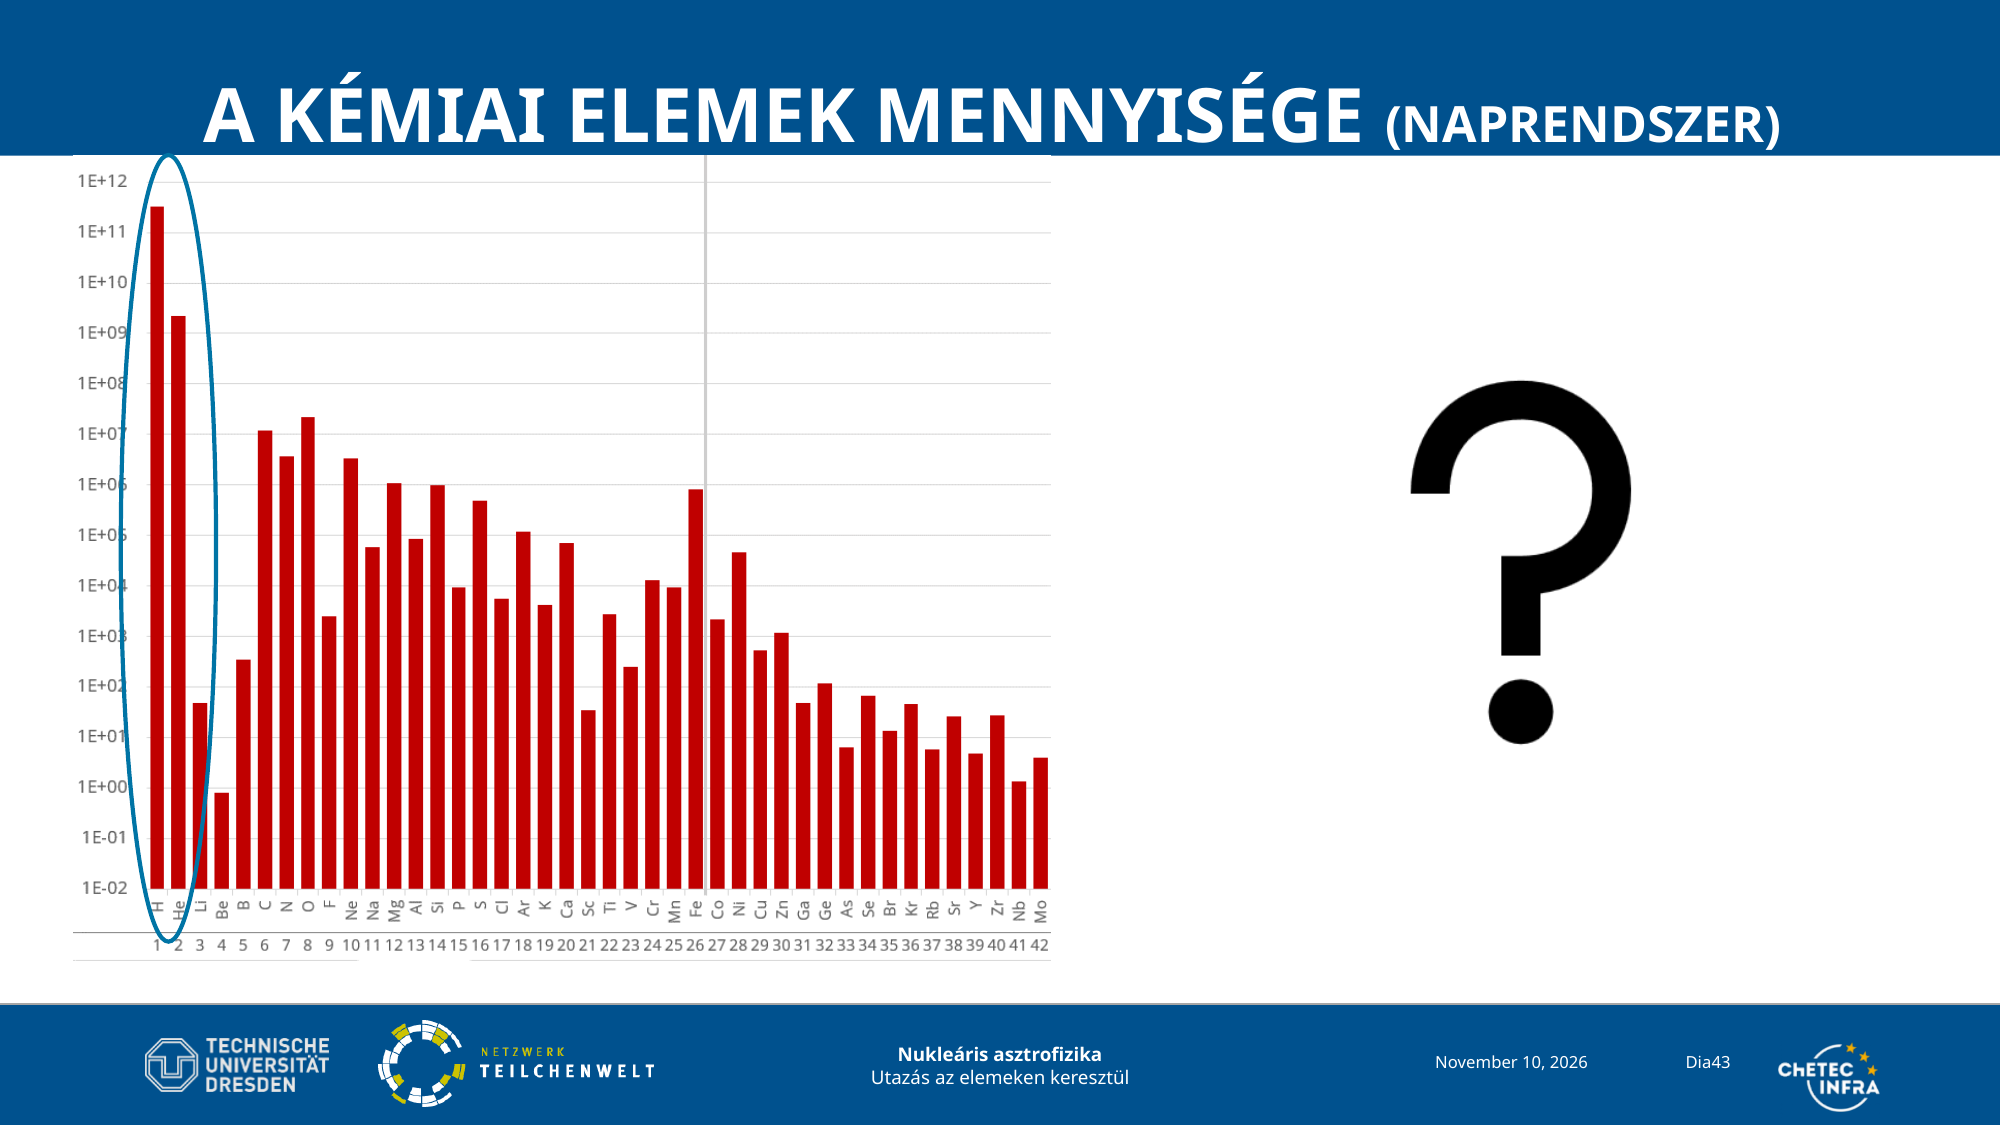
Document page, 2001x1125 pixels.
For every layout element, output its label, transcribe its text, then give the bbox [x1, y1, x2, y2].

picture [73, 154, 1051, 961]
title A kémiai elemek mennyisége (Naprendszer) [203, 56, 1880, 169]
picture [1286, 327, 1756, 798]
picture [378, 1020, 654, 1107]
picture [1778, 1033, 1880, 1121]
picture [124, 158, 213, 938]
